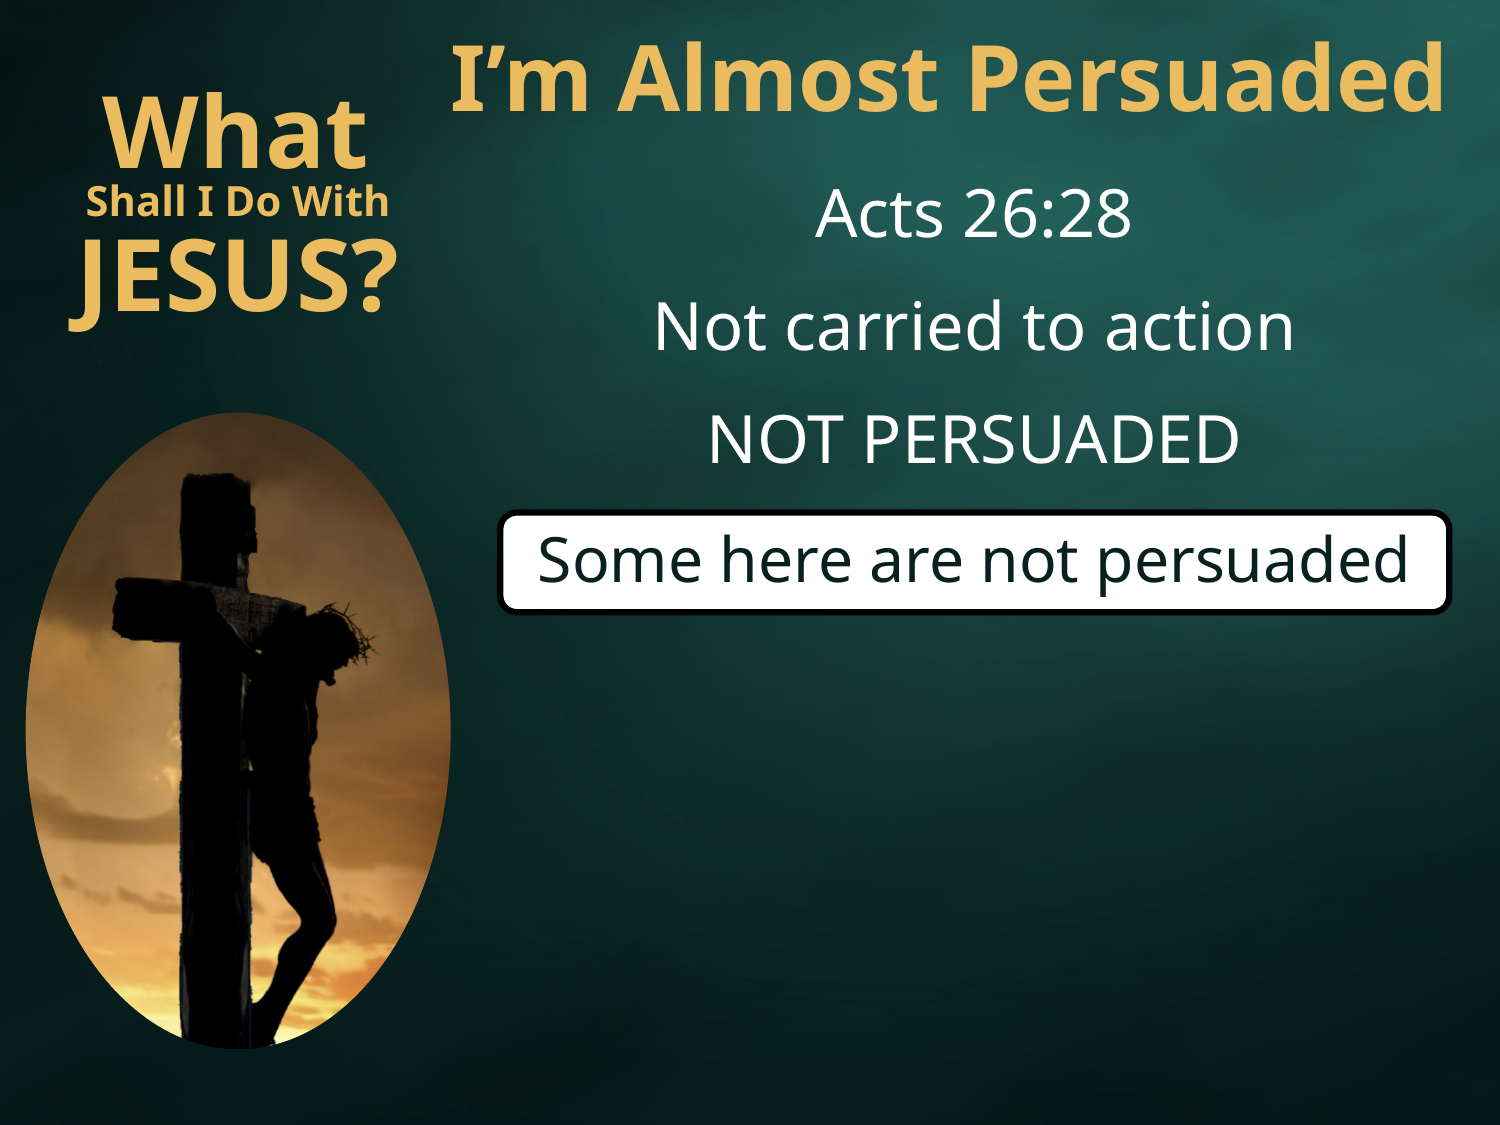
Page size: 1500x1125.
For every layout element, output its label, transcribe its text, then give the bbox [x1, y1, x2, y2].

text_box Acts 26:28 Not carried to action NOT PERSUADED [500, 162, 1450, 512]
text_box Some here are not persuaded [500, 512, 1450, 603]
text_box Shall I Do With [38, 167, 438, 203]
text_box I’m Almost Persuaded [400, 12, 1500, 138]
text_box What [88, 61, 388, 167]
text_box [502, 603, 1448, 613]
text_box JESUS? [13, 203, 463, 339]
picture [0, 0, 1500, 1125]
